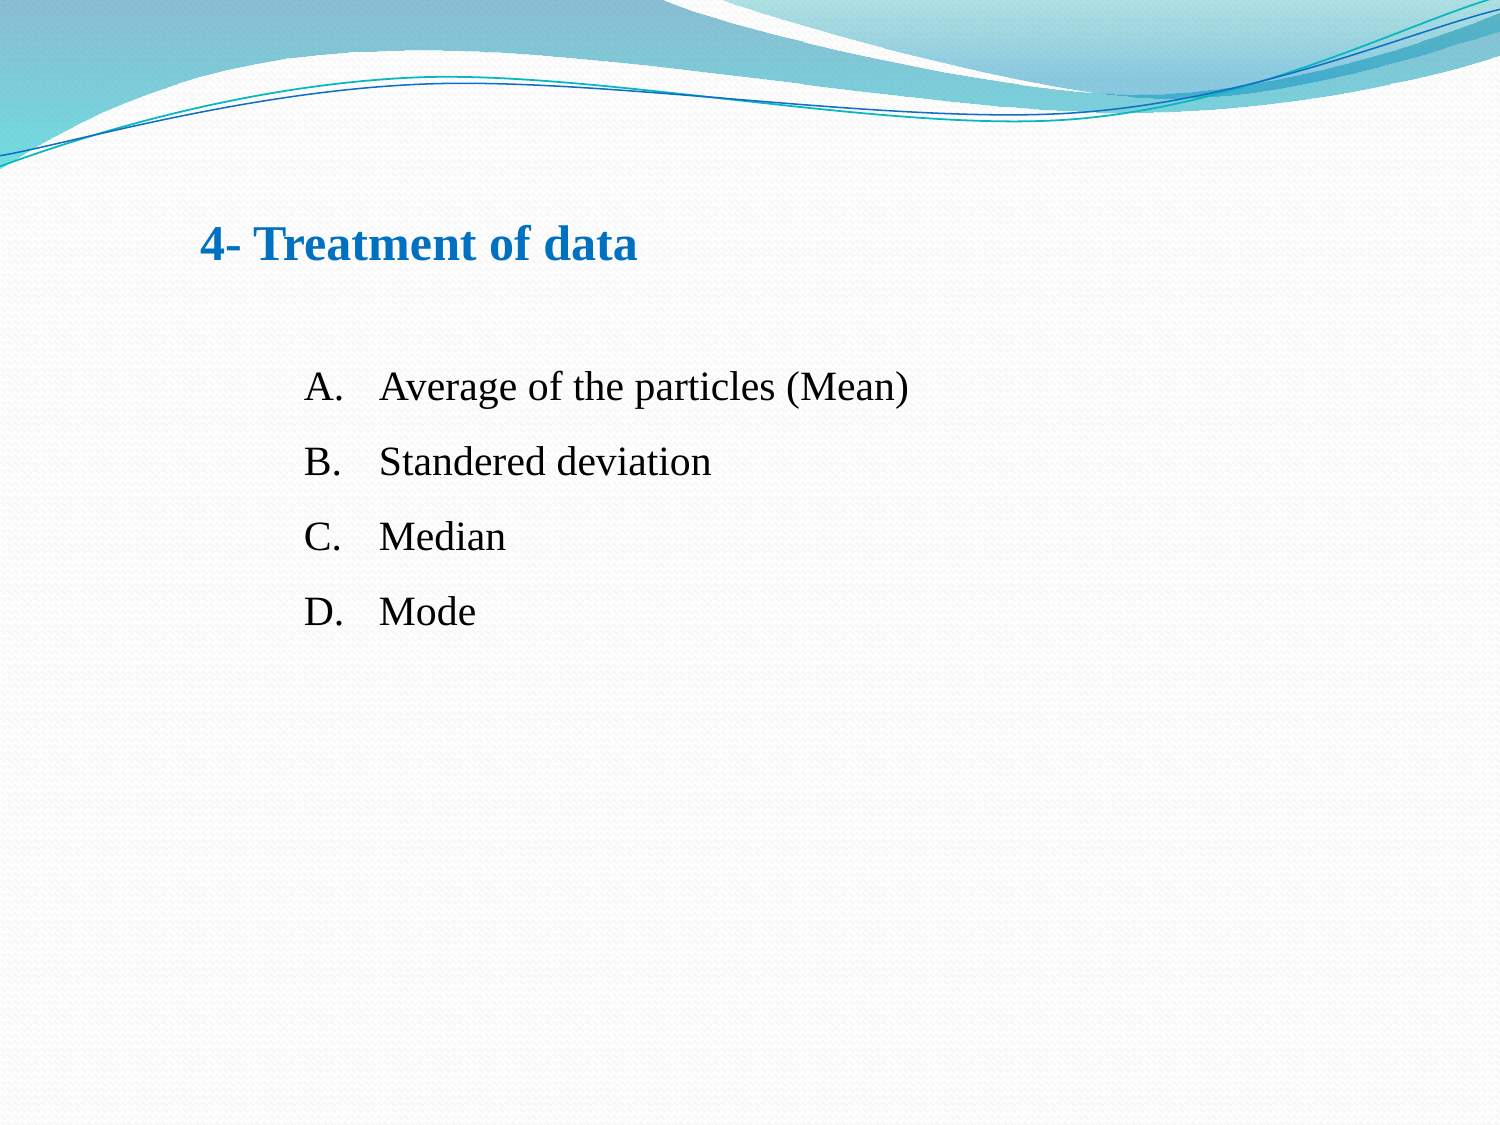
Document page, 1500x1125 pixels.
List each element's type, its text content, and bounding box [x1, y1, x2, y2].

text_box Average of the particles (Mean) Standered deviation Median Mode [289, 326, 1128, 791]
text_box 4- Treatment of data [185, 172, 653, 278]
